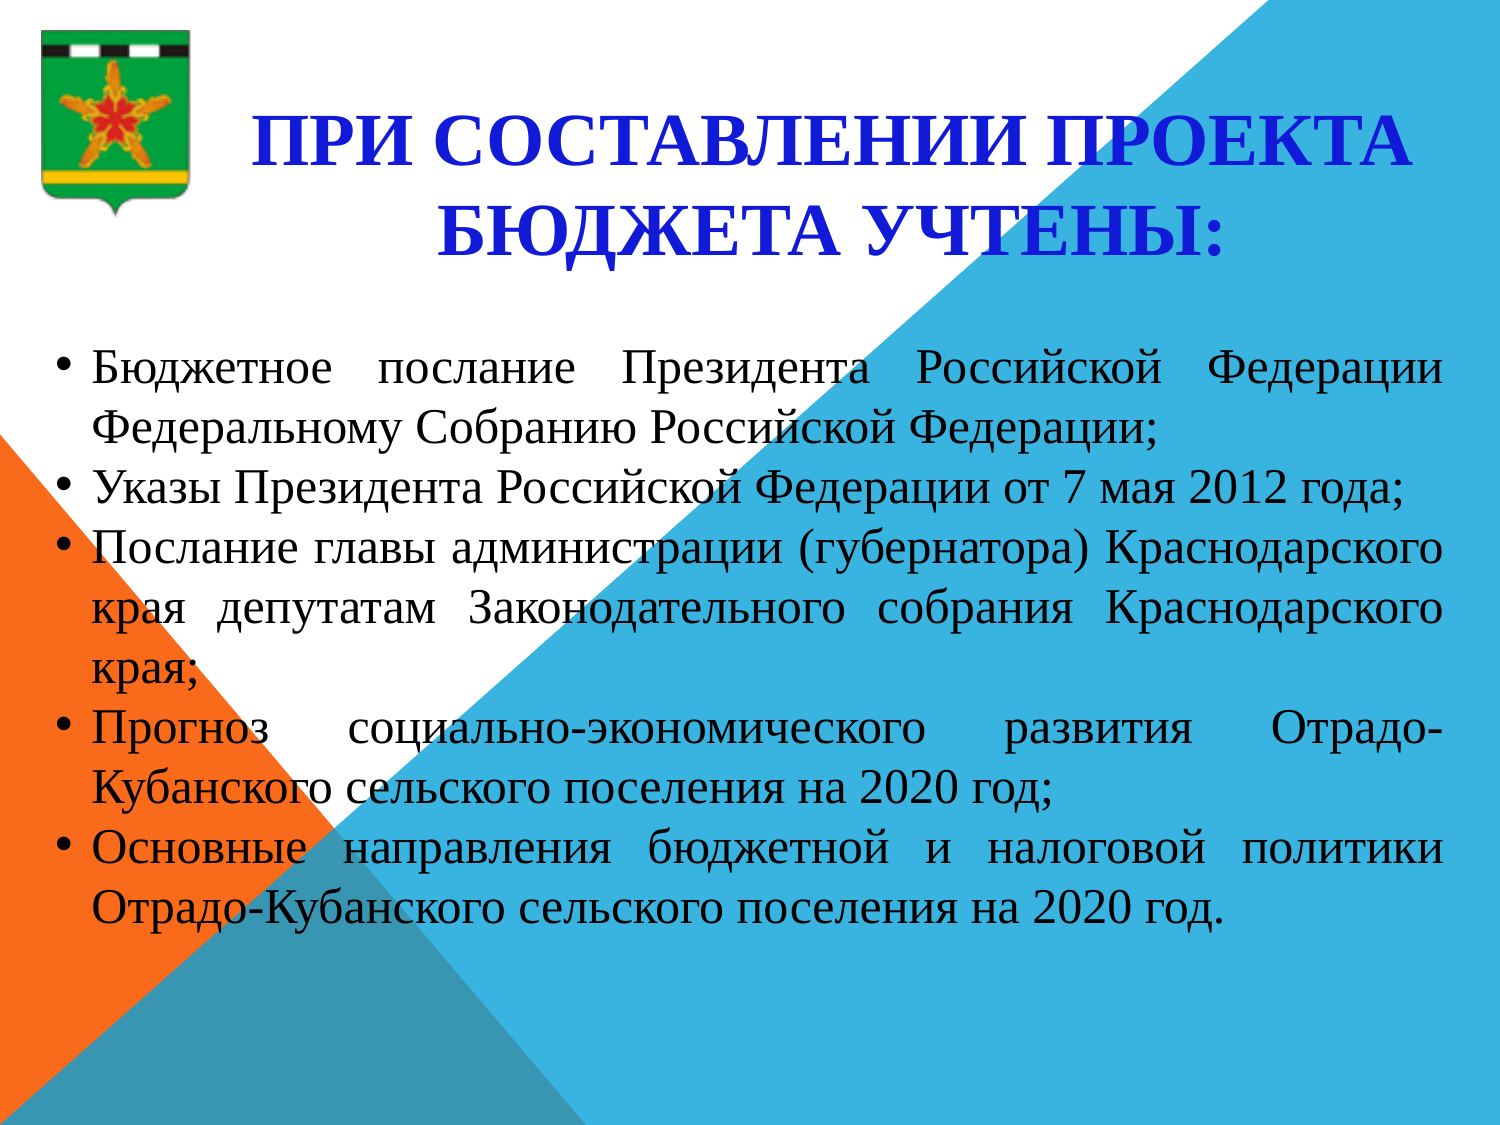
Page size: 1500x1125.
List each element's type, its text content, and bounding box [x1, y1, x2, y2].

title При составлении проекта бюджета учтены: [230, 90, 1436, 272]
picture [40, 30, 193, 220]
text_box Бюджетное послание Президента Российской Федерации Федеральному Собранию Российской Федерации; Указы Президента Российской Федерации от 7 мая 2012 года; Послание главы администрации (губернатора) Краснодарского края депутатам Законодательного собрания Краснодарского края; Прогноз социально-экономического развития Отрадо-Кубанского сельского поселения на 2020 год; Основные направления бюджетной и налоговой политики Отрадо-Кубанского сельского поселения на 2020 год. [41, 326, 1459, 1001]
